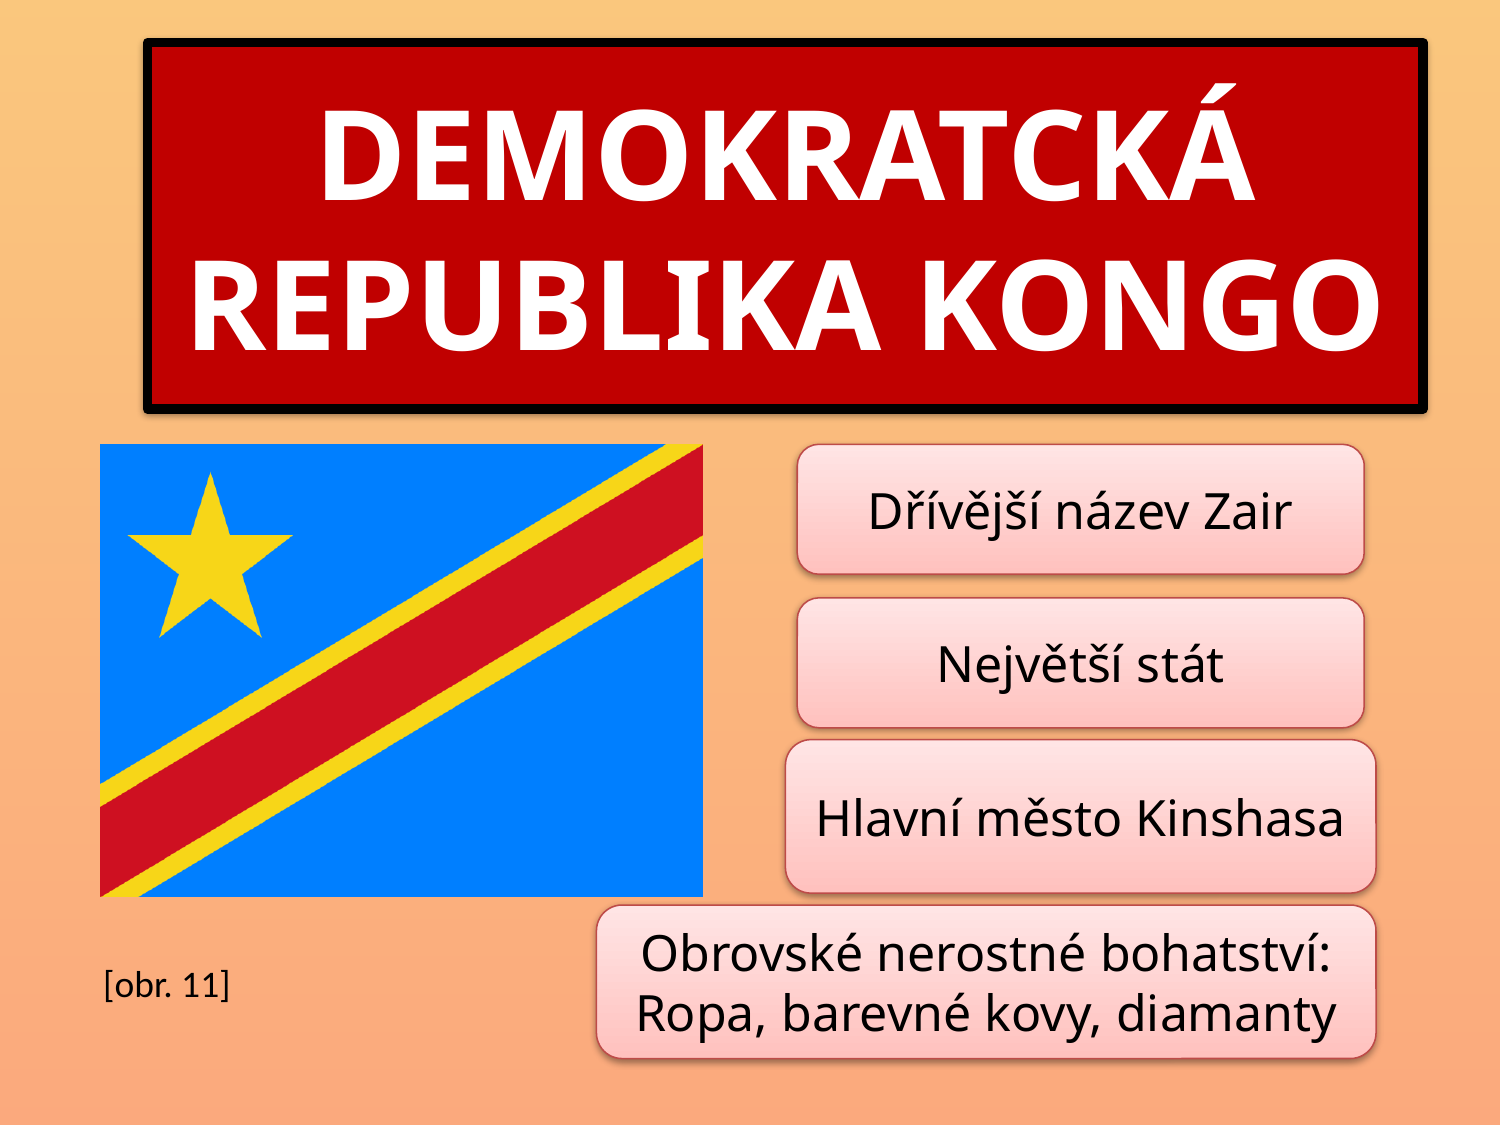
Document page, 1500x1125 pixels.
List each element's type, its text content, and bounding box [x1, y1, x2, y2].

text_box Největší stát [796, 597, 1365, 729]
text_box Obrovské nerostné bohatství: Ropa, barevné kovy, diamanty [595, 904, 1377, 1060]
text_box [obr. 11] [88, 952, 278, 1012]
text_box Dřívější název Zair [796, 443, 1365, 576]
picture [100, 444, 703, 897]
text_box DEMOKRATCKÁ REPUBLIKA KONGO [144, 40, 1426, 412]
text_box Hlavní město Kinshasa [784, 738, 1377, 894]
